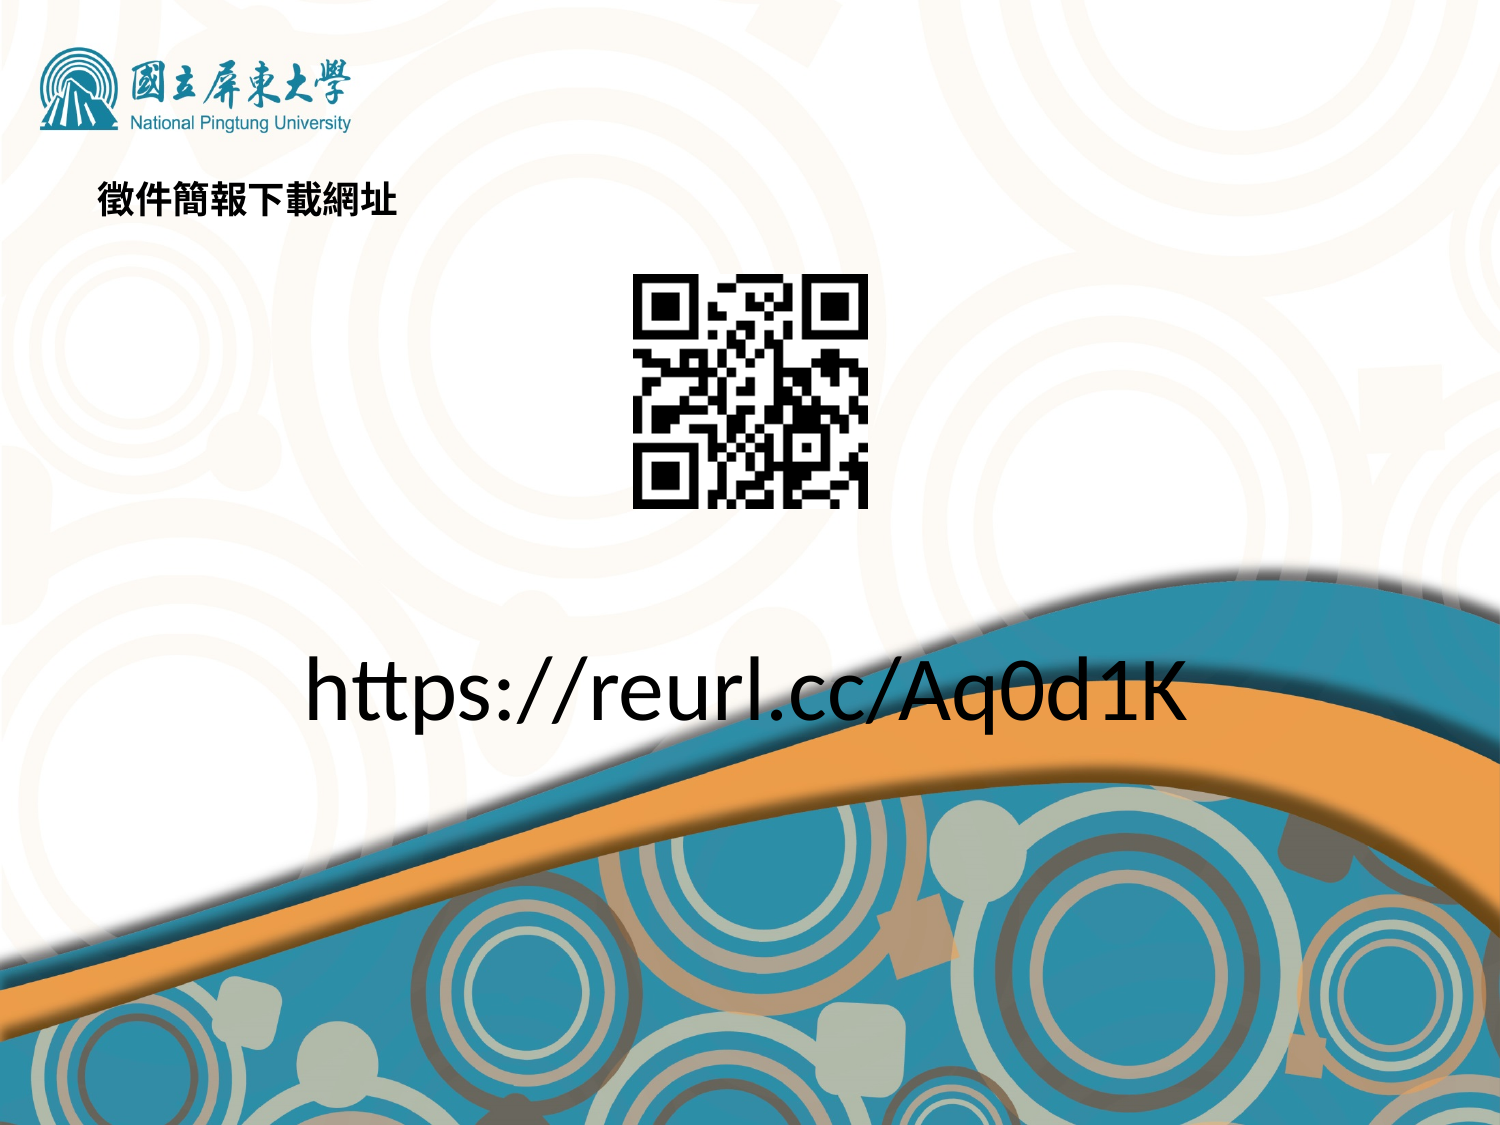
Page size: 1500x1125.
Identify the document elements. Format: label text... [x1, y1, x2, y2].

text_box https://reurl.cc/Aq0d1K [289, 621, 1235, 747]
picture [0, 0, 1500, 1125]
title 徵件簡報下載網址 [53, 149, 443, 249]
